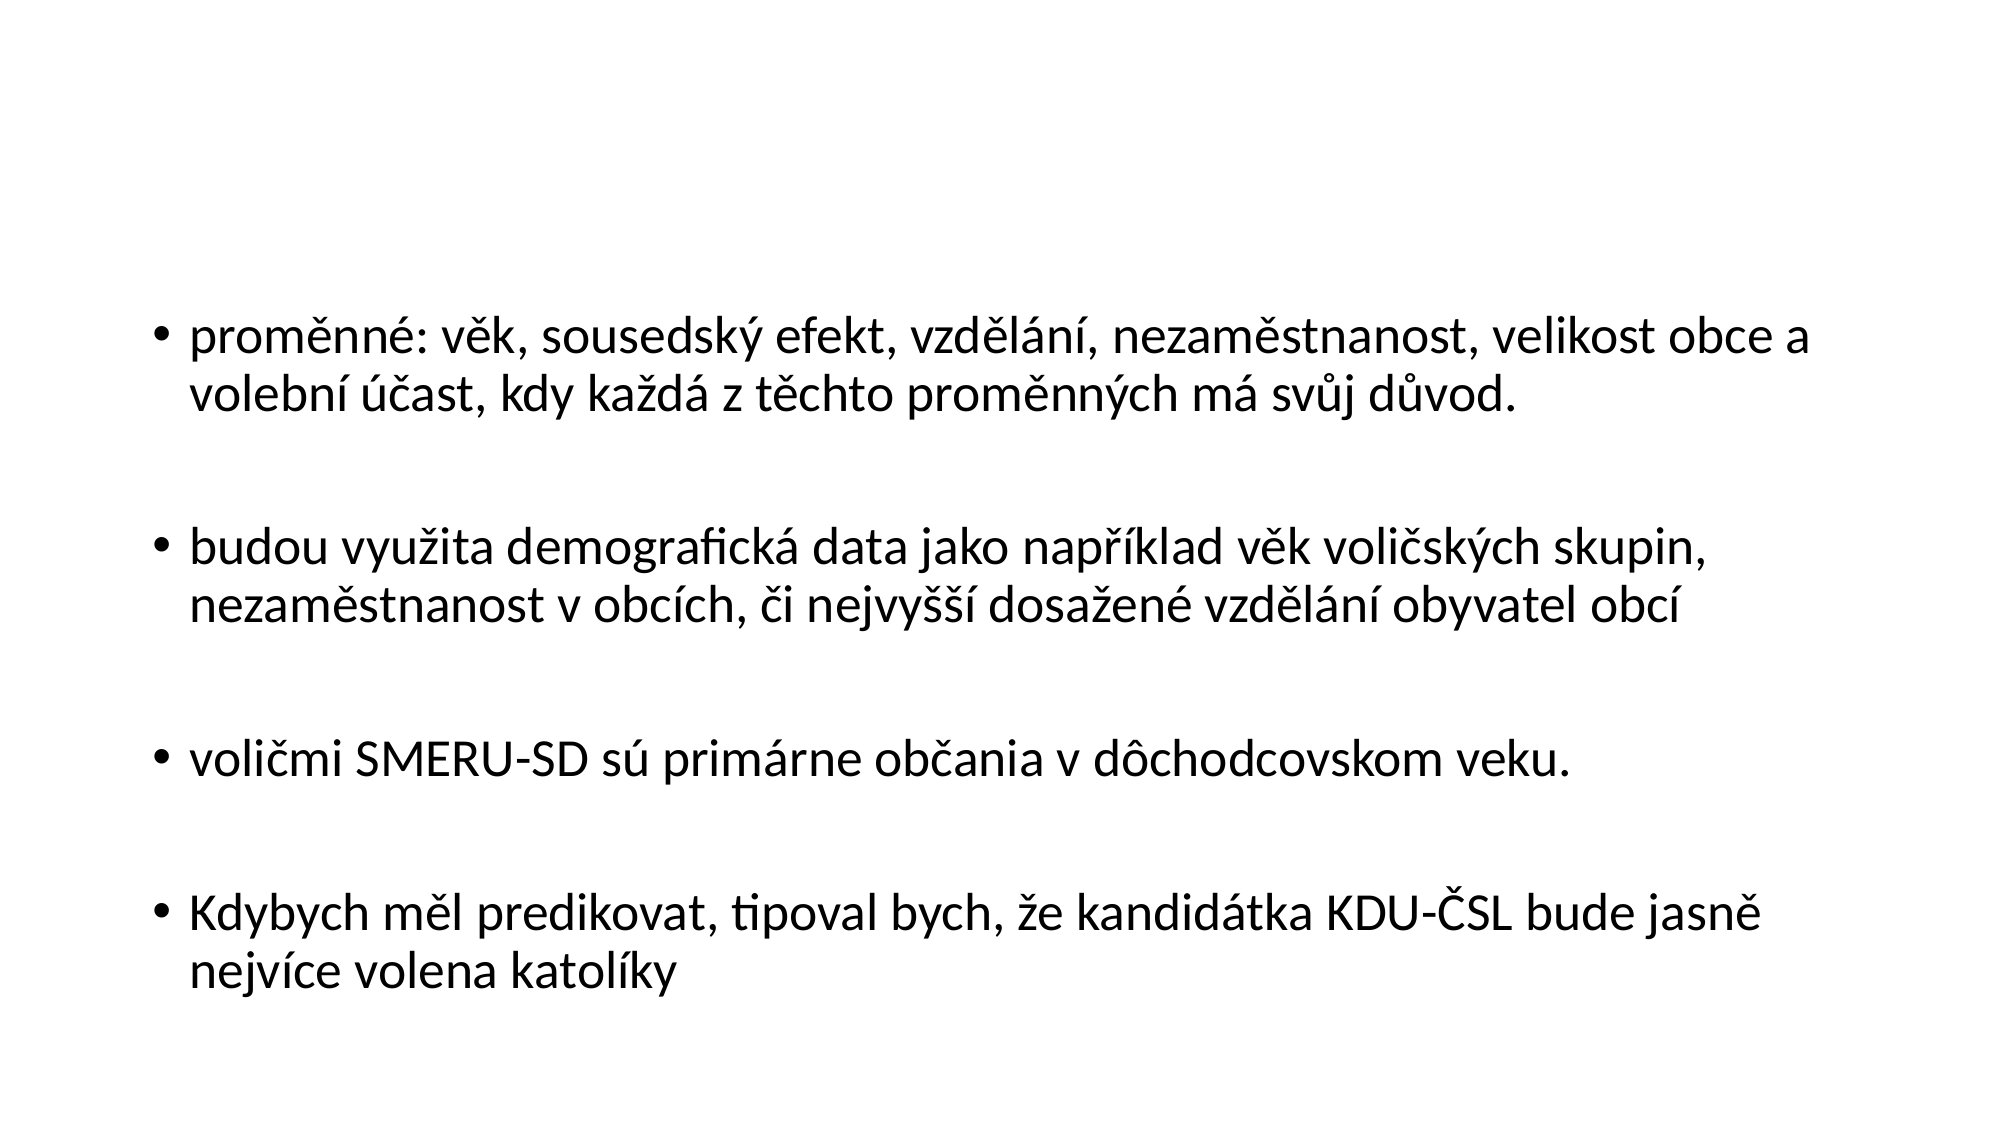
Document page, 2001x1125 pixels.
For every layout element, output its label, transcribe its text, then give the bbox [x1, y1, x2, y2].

list proměnné: věk, sousedský efekt, vzdělání, nezaměstnanost, velikost obce a volební účast, kdy každá z těchto proměnných má svůj důvod. budou využita demografická data jako například věk voličských skupin, nezaměstnanost v obcích, či nejvyšší dosažené vzdělání obyvatel obcí voličmi SMERU-SD sú primárne občania v dôchodcovskom veku. Kdybych měl predikovat, tipoval bych, že kandidátka KDU-ČSL bude jasně nejvíce volena katolíky [137, 299, 1863, 1014]
